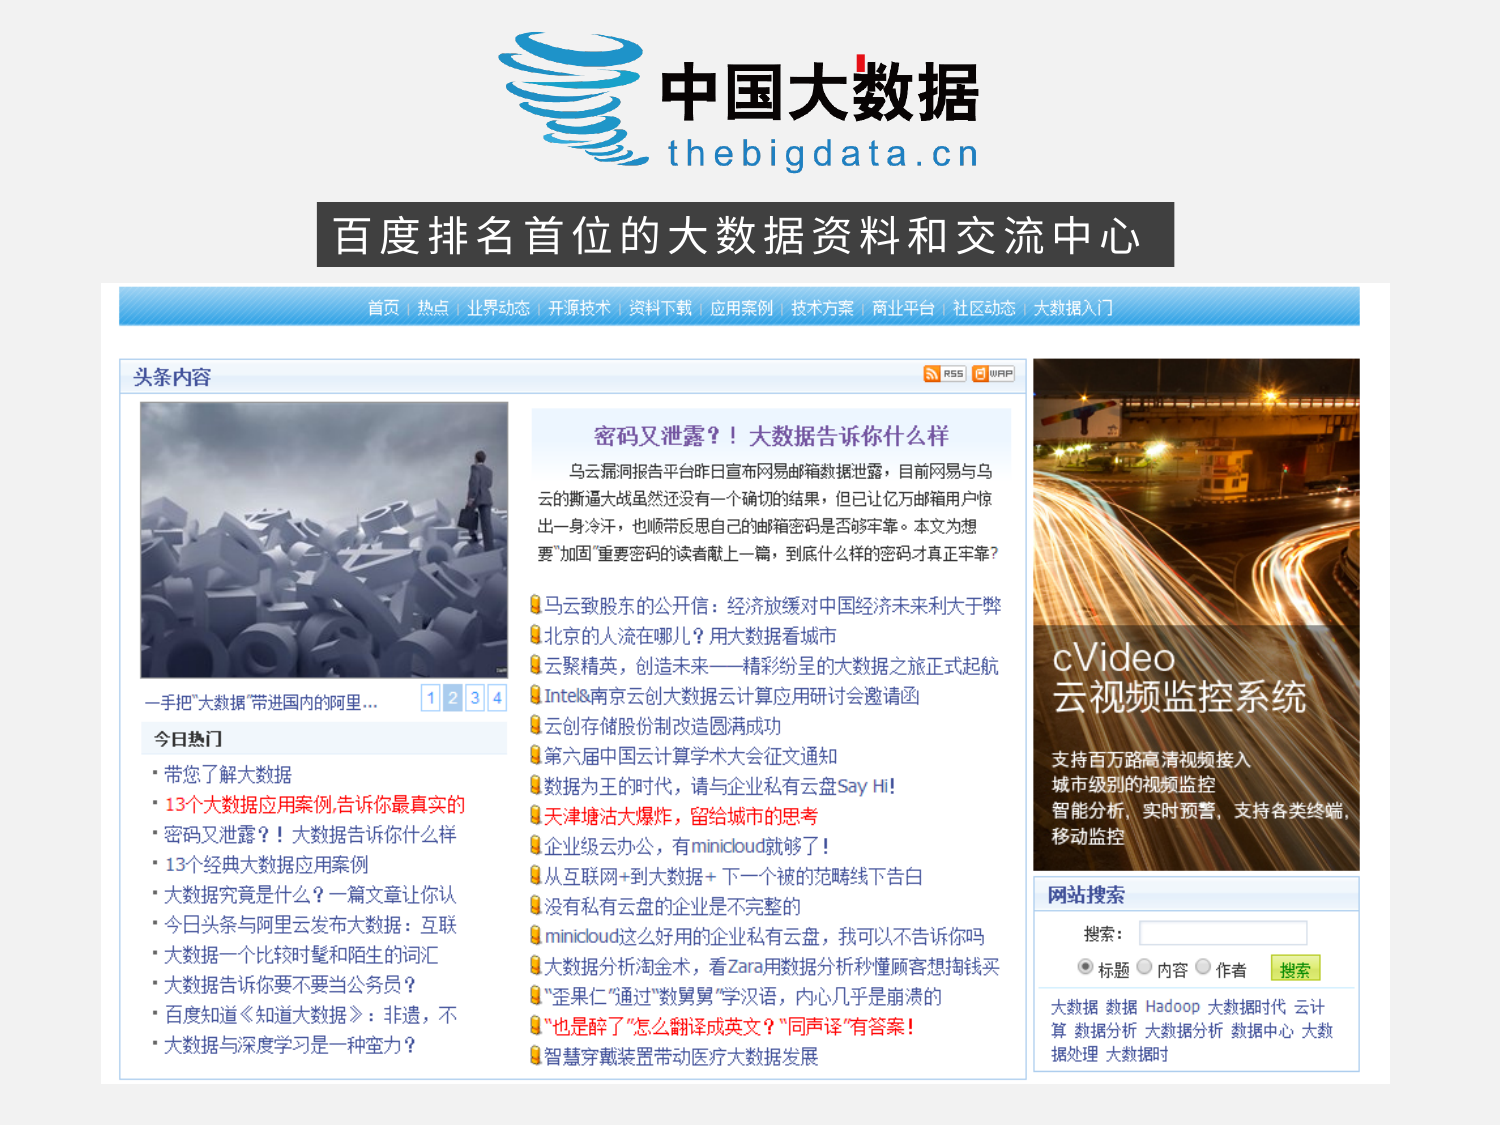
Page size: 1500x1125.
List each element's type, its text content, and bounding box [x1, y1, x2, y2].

picture [483, 17, 1008, 187]
text_box 百度排名首位的大数据资料和交流中心 [316, 202, 1175, 267]
picture [101, 283, 1390, 1084]
